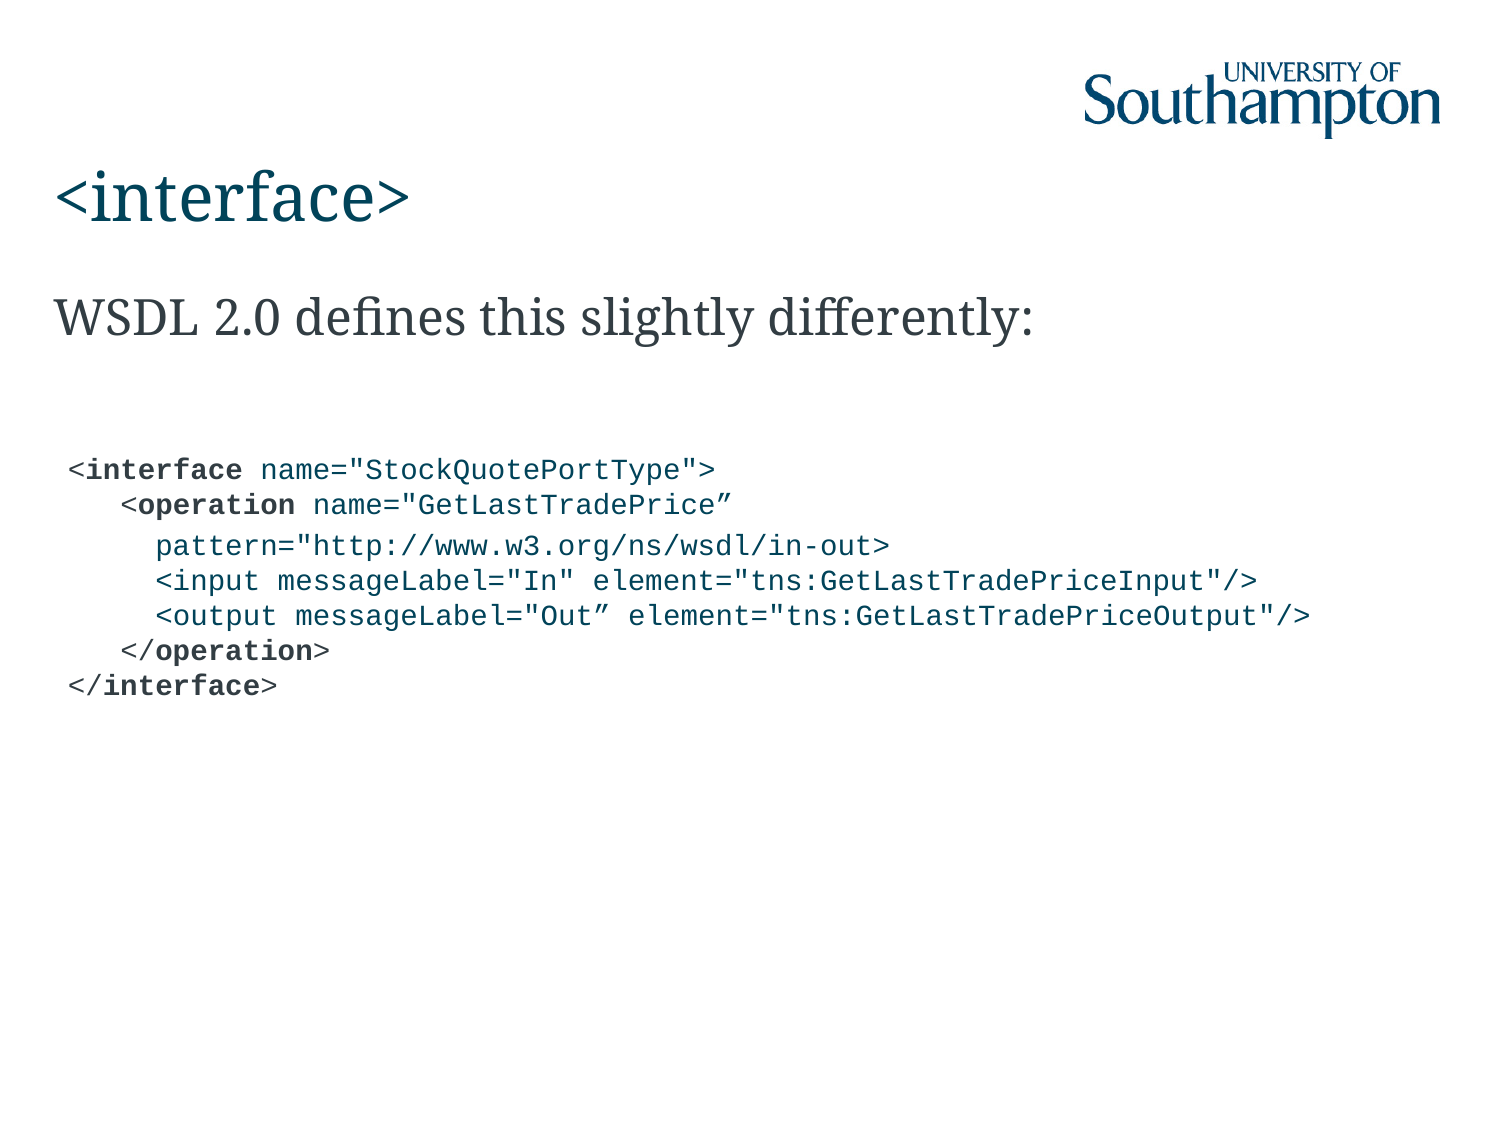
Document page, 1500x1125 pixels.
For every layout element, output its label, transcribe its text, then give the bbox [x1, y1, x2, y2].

list WSDL 2.0 defines this slightly differently: [52, 277, 1448, 414]
text_box <interface name="StockQuotePortType"> <operation name="GetLastTradePrice” pattern="http://www.w3.org/ns/wsdl/in-out> <input messageLabel="In" element="tns:GetLastTradePriceInput"/> <output messageLabel="Out” element="tns:GetLastTradePriceOutput"/> </operation> </interface> [53, 443, 1430, 709]
picture [1085, 62, 1440, 139]
title <interface> [52, 147, 1448, 255]
